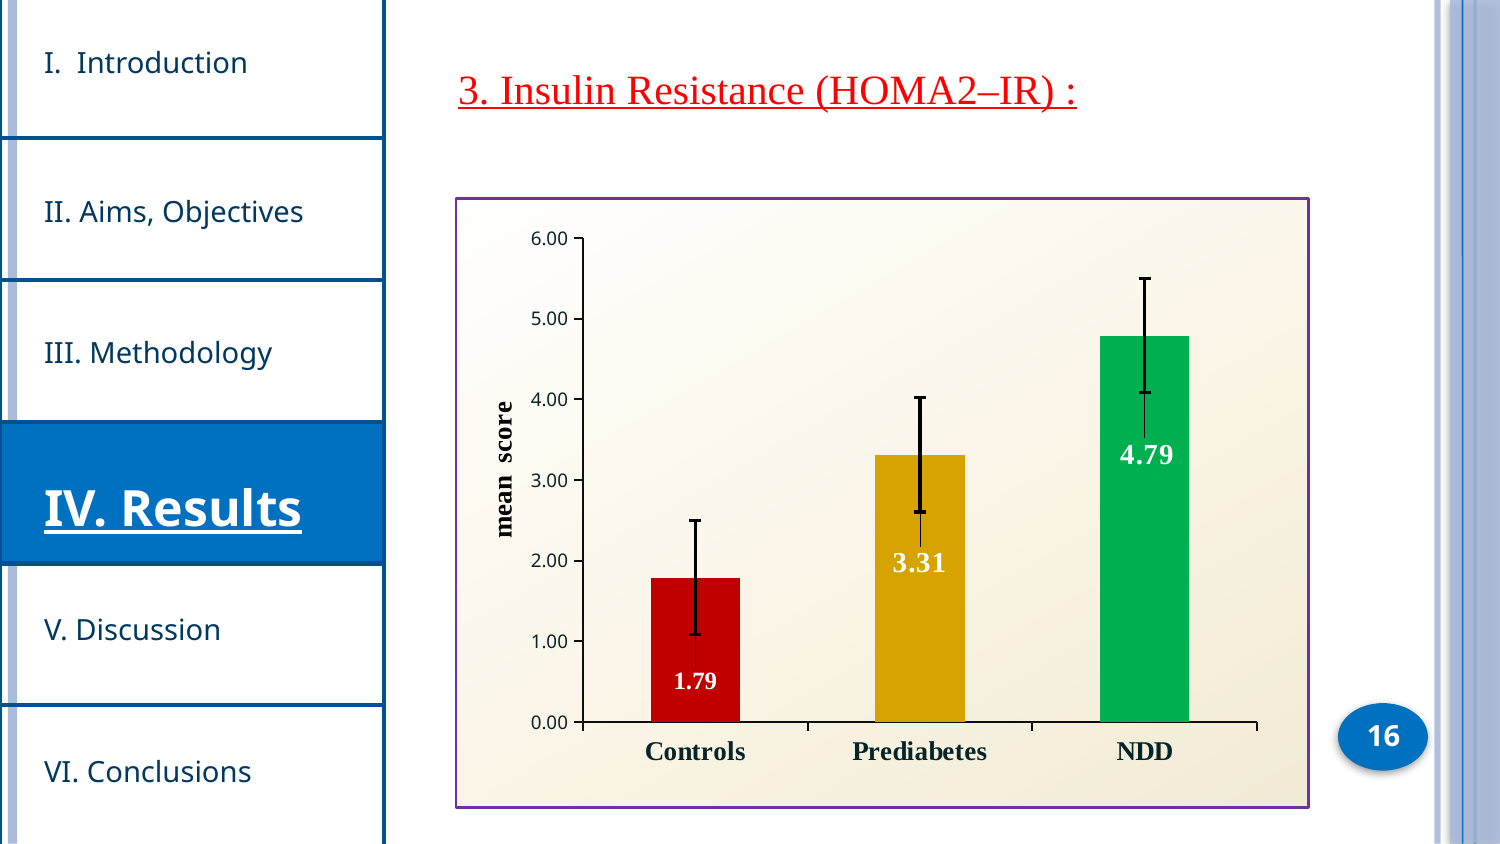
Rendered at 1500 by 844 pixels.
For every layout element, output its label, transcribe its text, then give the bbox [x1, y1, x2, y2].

text_box [0, 420, 386, 561]
text_box IV. Results [29, 469, 408, 544]
text_box V. Discussion [29, 604, 408, 654]
text_box [0, 136, 386, 278]
slide_number 16 [1333, 705, 1434, 770]
text_box [0, 278, 386, 420]
text_box III. Methodology [29, 327, 408, 378]
text_box VI. Conclusions [29, 745, 408, 796]
text_box 3. Insulin Resistance (HOMA2–IR) : [443, 55, 1093, 121]
text_box [0, 703, 386, 844]
text_box [0, 0, 386, 136]
chart [454, 196, 1311, 810]
text_box II. Aims, Objectives [29, 185, 408, 236]
text_box I. Introduction [29, 37, 325, 87]
text_box [0, 561, 386, 703]
